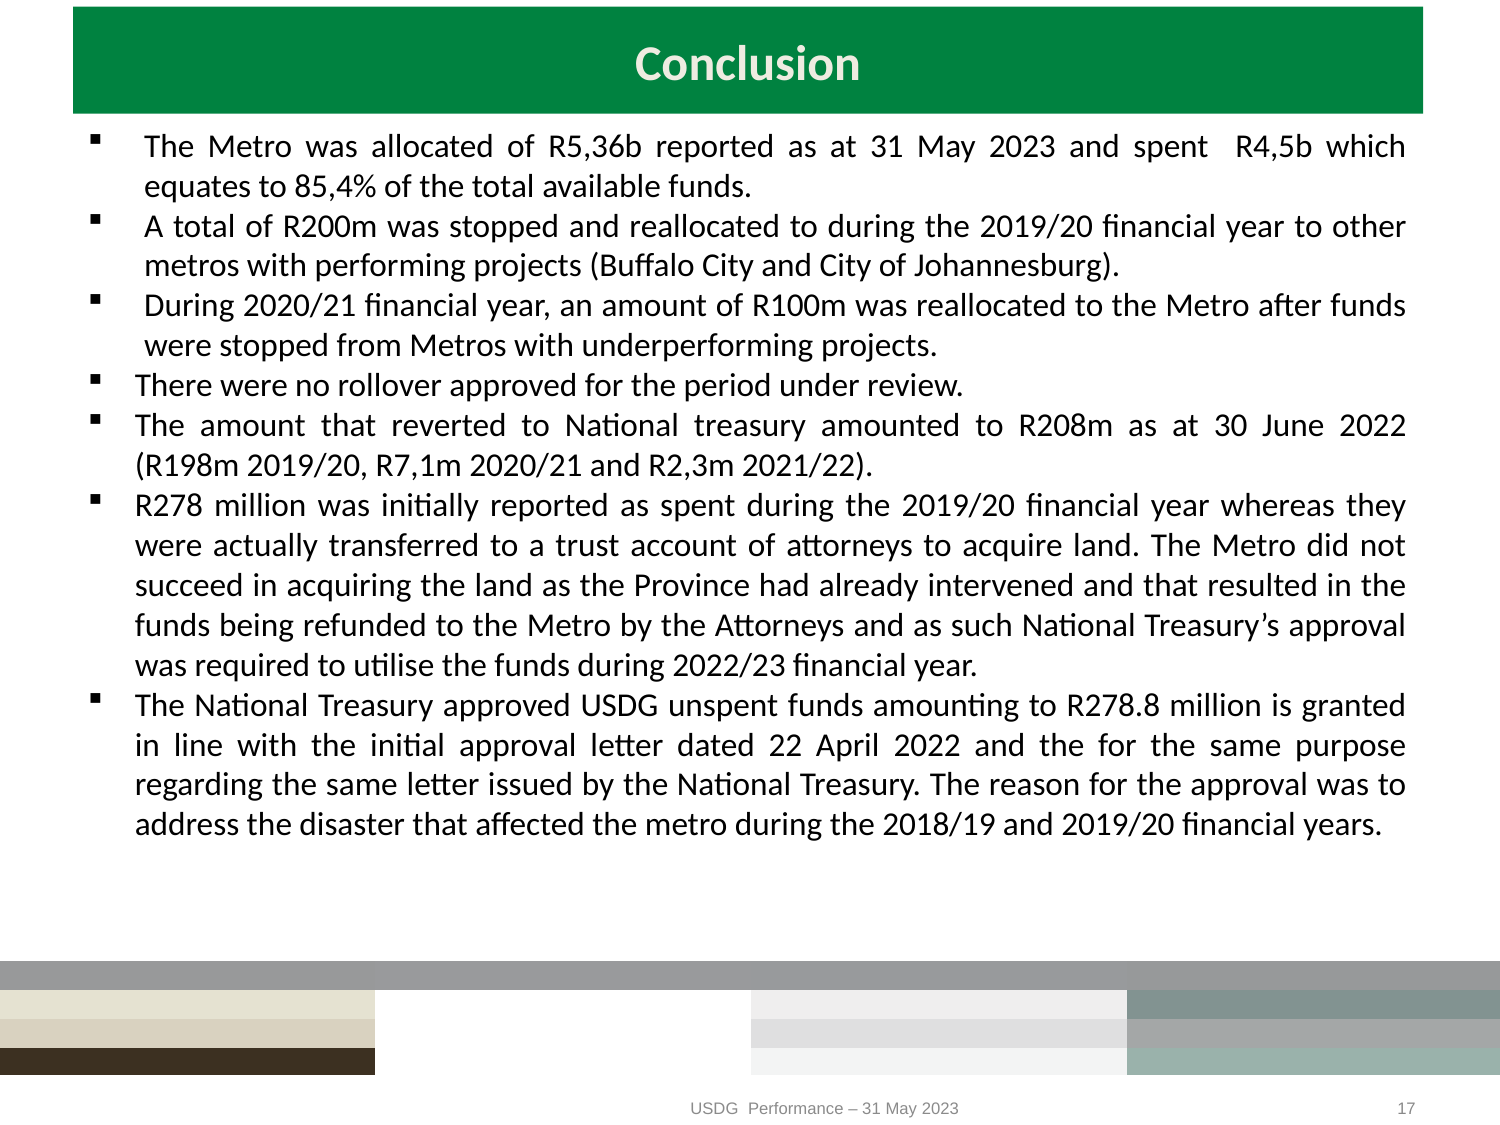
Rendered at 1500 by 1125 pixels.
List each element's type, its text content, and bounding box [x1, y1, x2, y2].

title Conclusion [73, 6, 1424, 114]
slide_number 17 [1112, 1077, 1431, 1125]
footer USDG Performance – 31 May 2023 [587, 1077, 1063, 1125]
text_box The Metro was allocated of R5,36b reported as at 31 May 2023 and spent R4,5b which equates to 85,4% of the total available funds. A total of R200m was stopped and reallocated to during the 2019/20 financial year to other metros with performing projects (Buffalo City and City of Johannesburg). During 2020/21 financial year, an amount of R100m was reallocated to the Metro after funds were stopped from Metros with underperforming projects. There were no rollover approved for the period under review. The amount that reverted to National treasury amounted to R208m as at 30 June 2022 (R198m 2019/20, R7,1m 2020/21 and R2,3m 2021/22). R278 million was initially reported as spent during the 2019/20 financial year whereas they were actually transferred to a trust account of attorneys to acquire land. The Metro did not succeed in acquiring the land as the Province had already intervened and that resulted in the funds being refunded to the Metro by the Attorneys and as such National Treasury’s approval was required to utilise the funds during 2022/23 financial year. The National Treasury approved USDG unspent funds amounting to R278.8 million is granted in line with the initial approval letter dated 22 April 2022 and the for the same purpose regarding the same letter issued by the National Treasury. The reason for the approval was to address the disaster that affected the metro during the 2018/19 and 2019/20 financial years. [73, 116, 1424, 995]
picture [0, 961, 1500, 1075]
